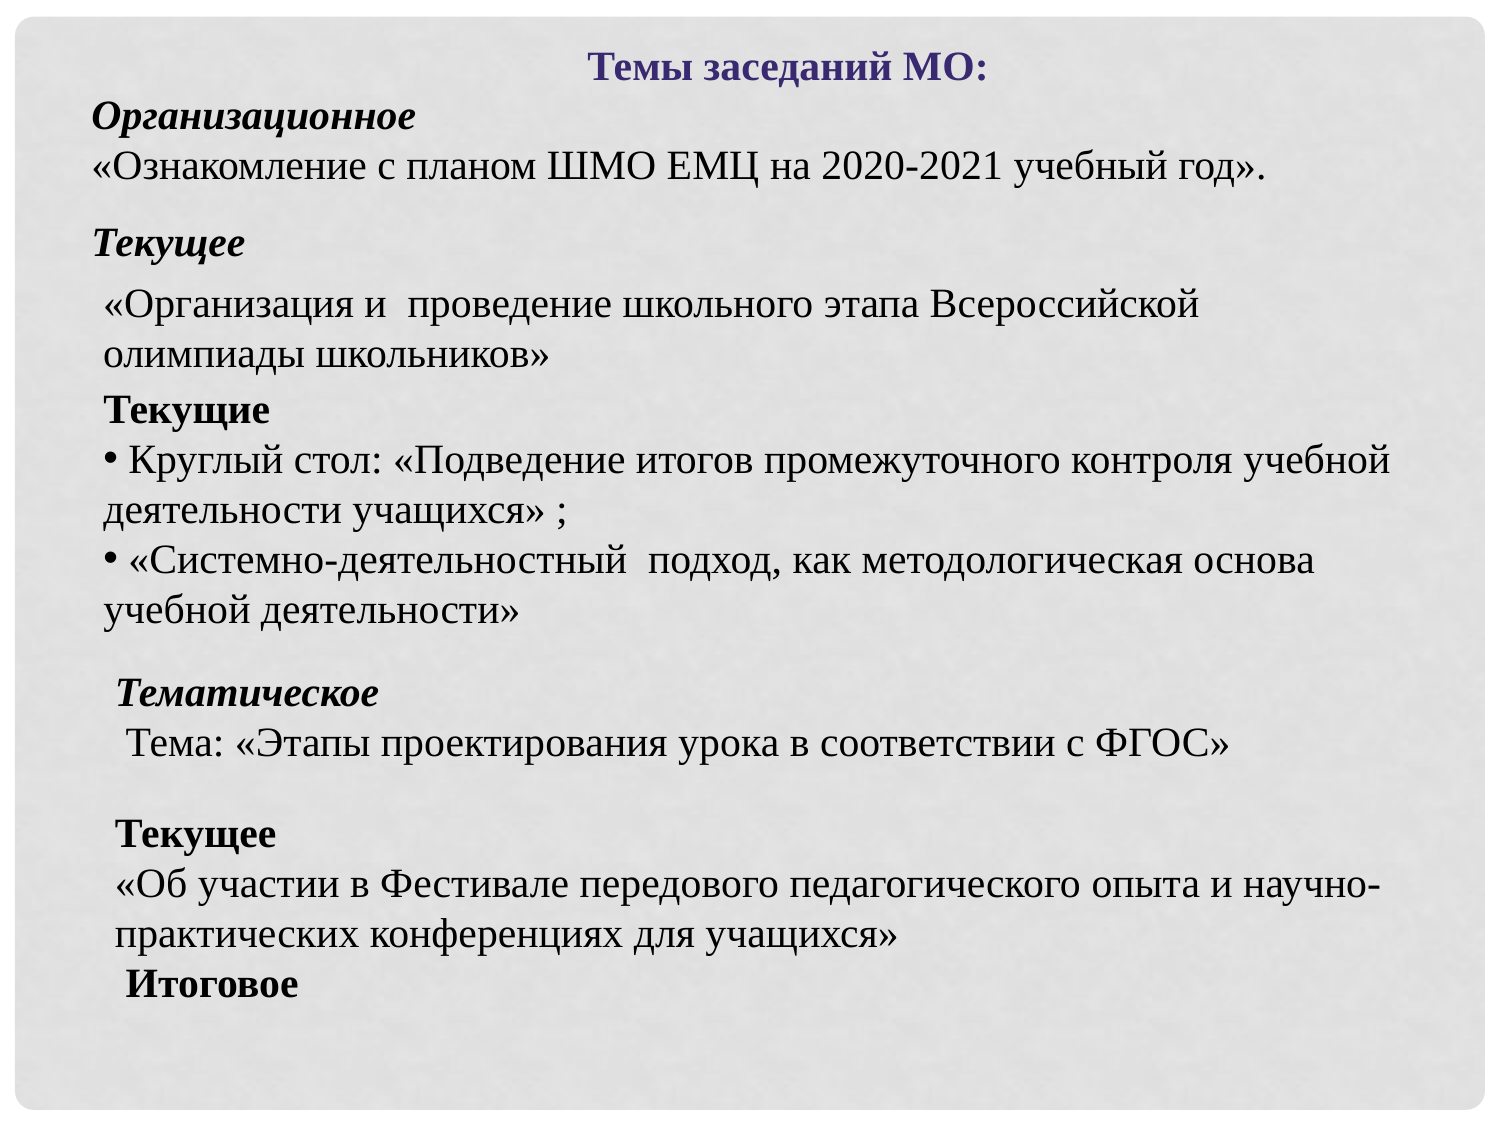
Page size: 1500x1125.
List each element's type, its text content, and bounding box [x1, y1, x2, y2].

text_box Текущие Круглый стол: «Подведение итогов промежуточного контроля учебной деятельности учащихся» ; «Системно-деятельностный подход, как методологическая основа учебной деятельности» [88, 374, 1471, 640]
text_box «Организация и проведение школьного этапа Всероссийской олимпиады школьников» [88, 268, 1400, 374]
text_box Темы заседаний МО: Организационное «Ознакомление с планом ШМО ЕМЦ на 2020-2021 учебный год». [76, 30, 1500, 196]
text_box Тематическое Тема: «Этапы проектирования урока в соответствии с ФГОС» [100, 656, 1412, 772]
text_box Текущее «Об участии в Фестивале передового педагогического опыта и научно-практических конференциях для учащихся» Итоговое [100, 798, 1465, 1014]
text_box Текущее [76, 207, 849, 273]
